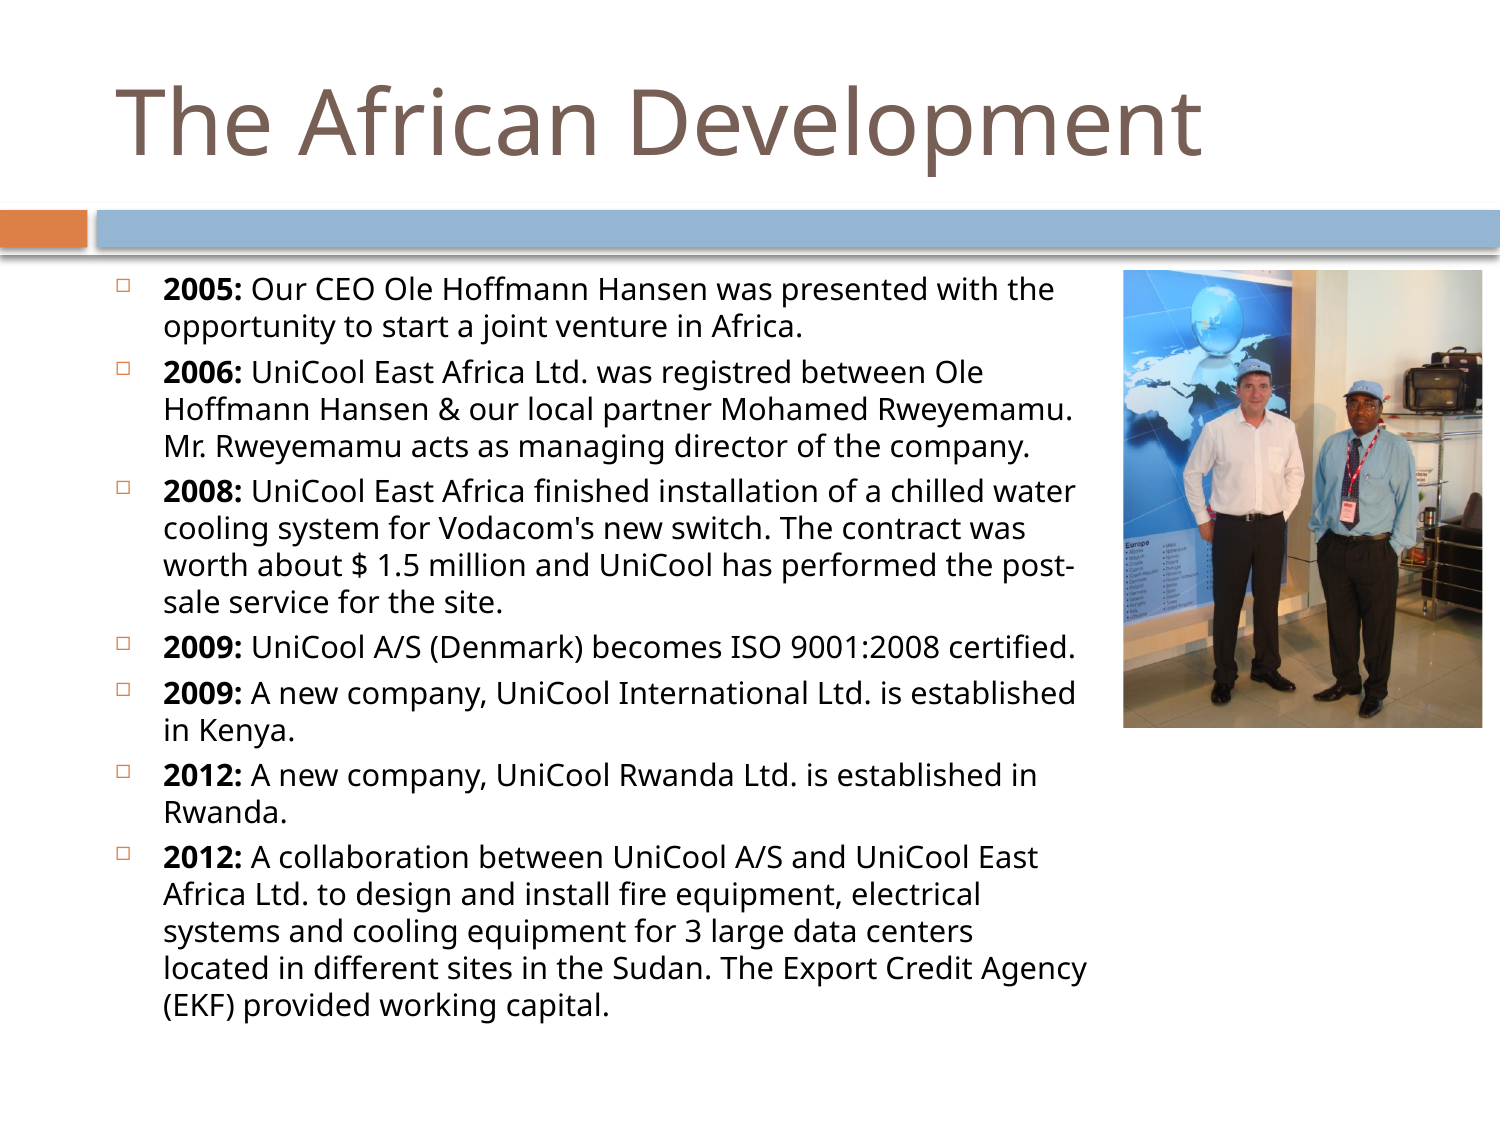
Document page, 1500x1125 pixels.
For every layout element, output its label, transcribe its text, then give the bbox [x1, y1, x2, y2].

list 2005: Our CEO Ole Hoffmann Hansen was presented with the opportunity to start a joint venture in Africa. 2006: UniCool East Africa Ltd. was registred between Ole Hoffmann Hansen & our local partner Mohamed Rweyemamu. Mr. Rweyemamu acts as managing director of the company. 2008: UniCool East Africa finished installation of a chilled water cooling system for Vodacom's new switch. The contract was worth about $ 1.5 million and UniCool has performed the post-sale service for the site. 2009: UniCool A/S (Denmark) becomes ISO 9001:2008 certified. 2009: A new company, UniCool International Ltd. is established in Kenya. 2012: A new company, UniCool Rwanda Ltd. is established in Rwanda. 2012: A collaboration between UniCool A/S and UniCool East Africa Ltd. to design and install fire equipment, electrical systems and cooling equipment for 3 large data centers located in different sites in the Sudan. The Export Credit Agency (EKF) provided working capital. [100, 262, 1105, 1106]
picture [1122, 270, 1483, 729]
title The African Development [100, 37, 1438, 200]
